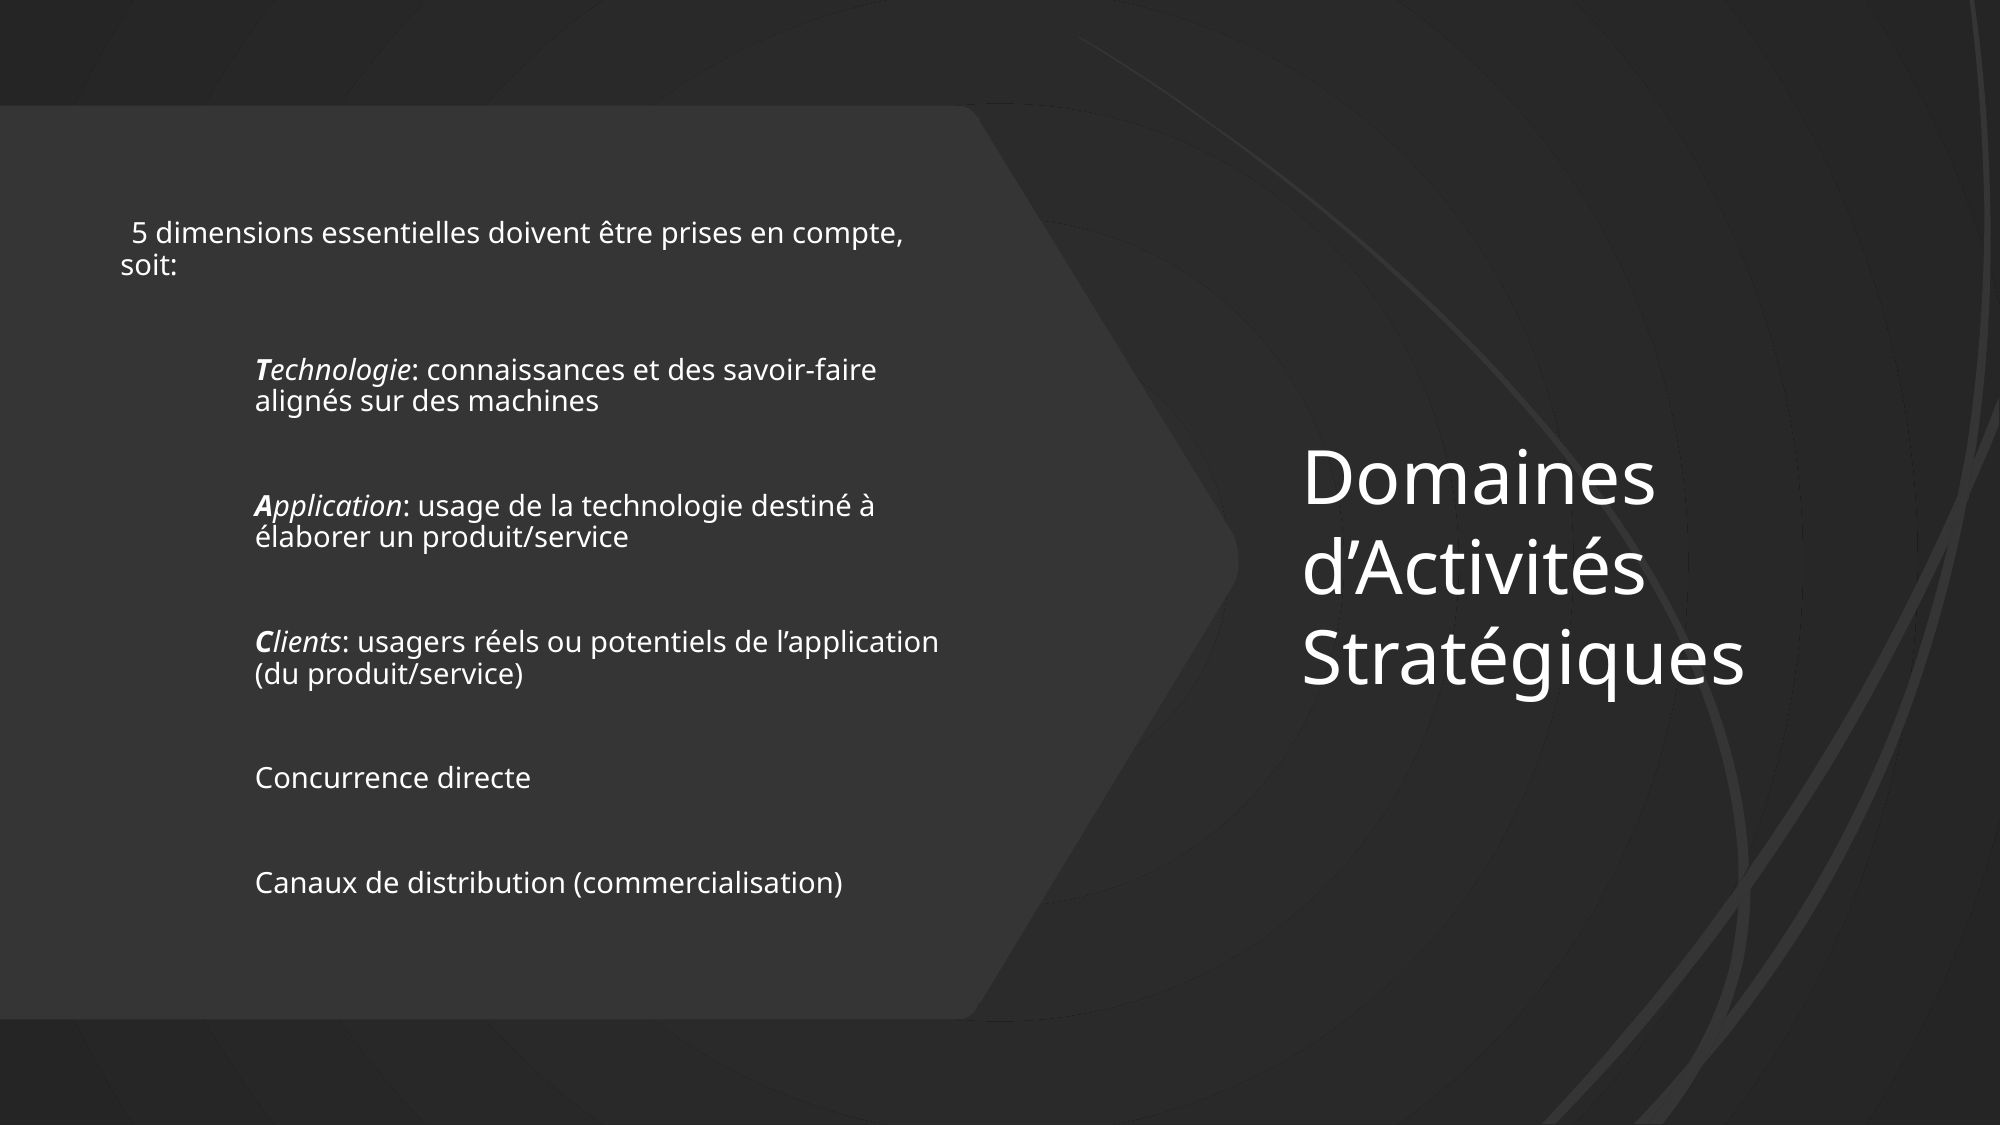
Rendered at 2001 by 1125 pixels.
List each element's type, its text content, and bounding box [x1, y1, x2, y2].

text_box [0, 852, 1073, 1125]
text_box 5 dimensions essentielles doivent être prises en compte, soit: Technologie: connaissances et des savoir-faire alignés sur des machines Application: usage de la technologie destiné à élaborer un produit/service Clients: usagers réels ou potentiels de l’application (du produit/service) Concurrence directe Canaux de distribution (commercialisation) [105, 211, 973, 914]
text_box [0, 105, 1073, 1020]
text_box [0, 0, 1078, 271]
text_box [1078, 0, 2000, 1125]
